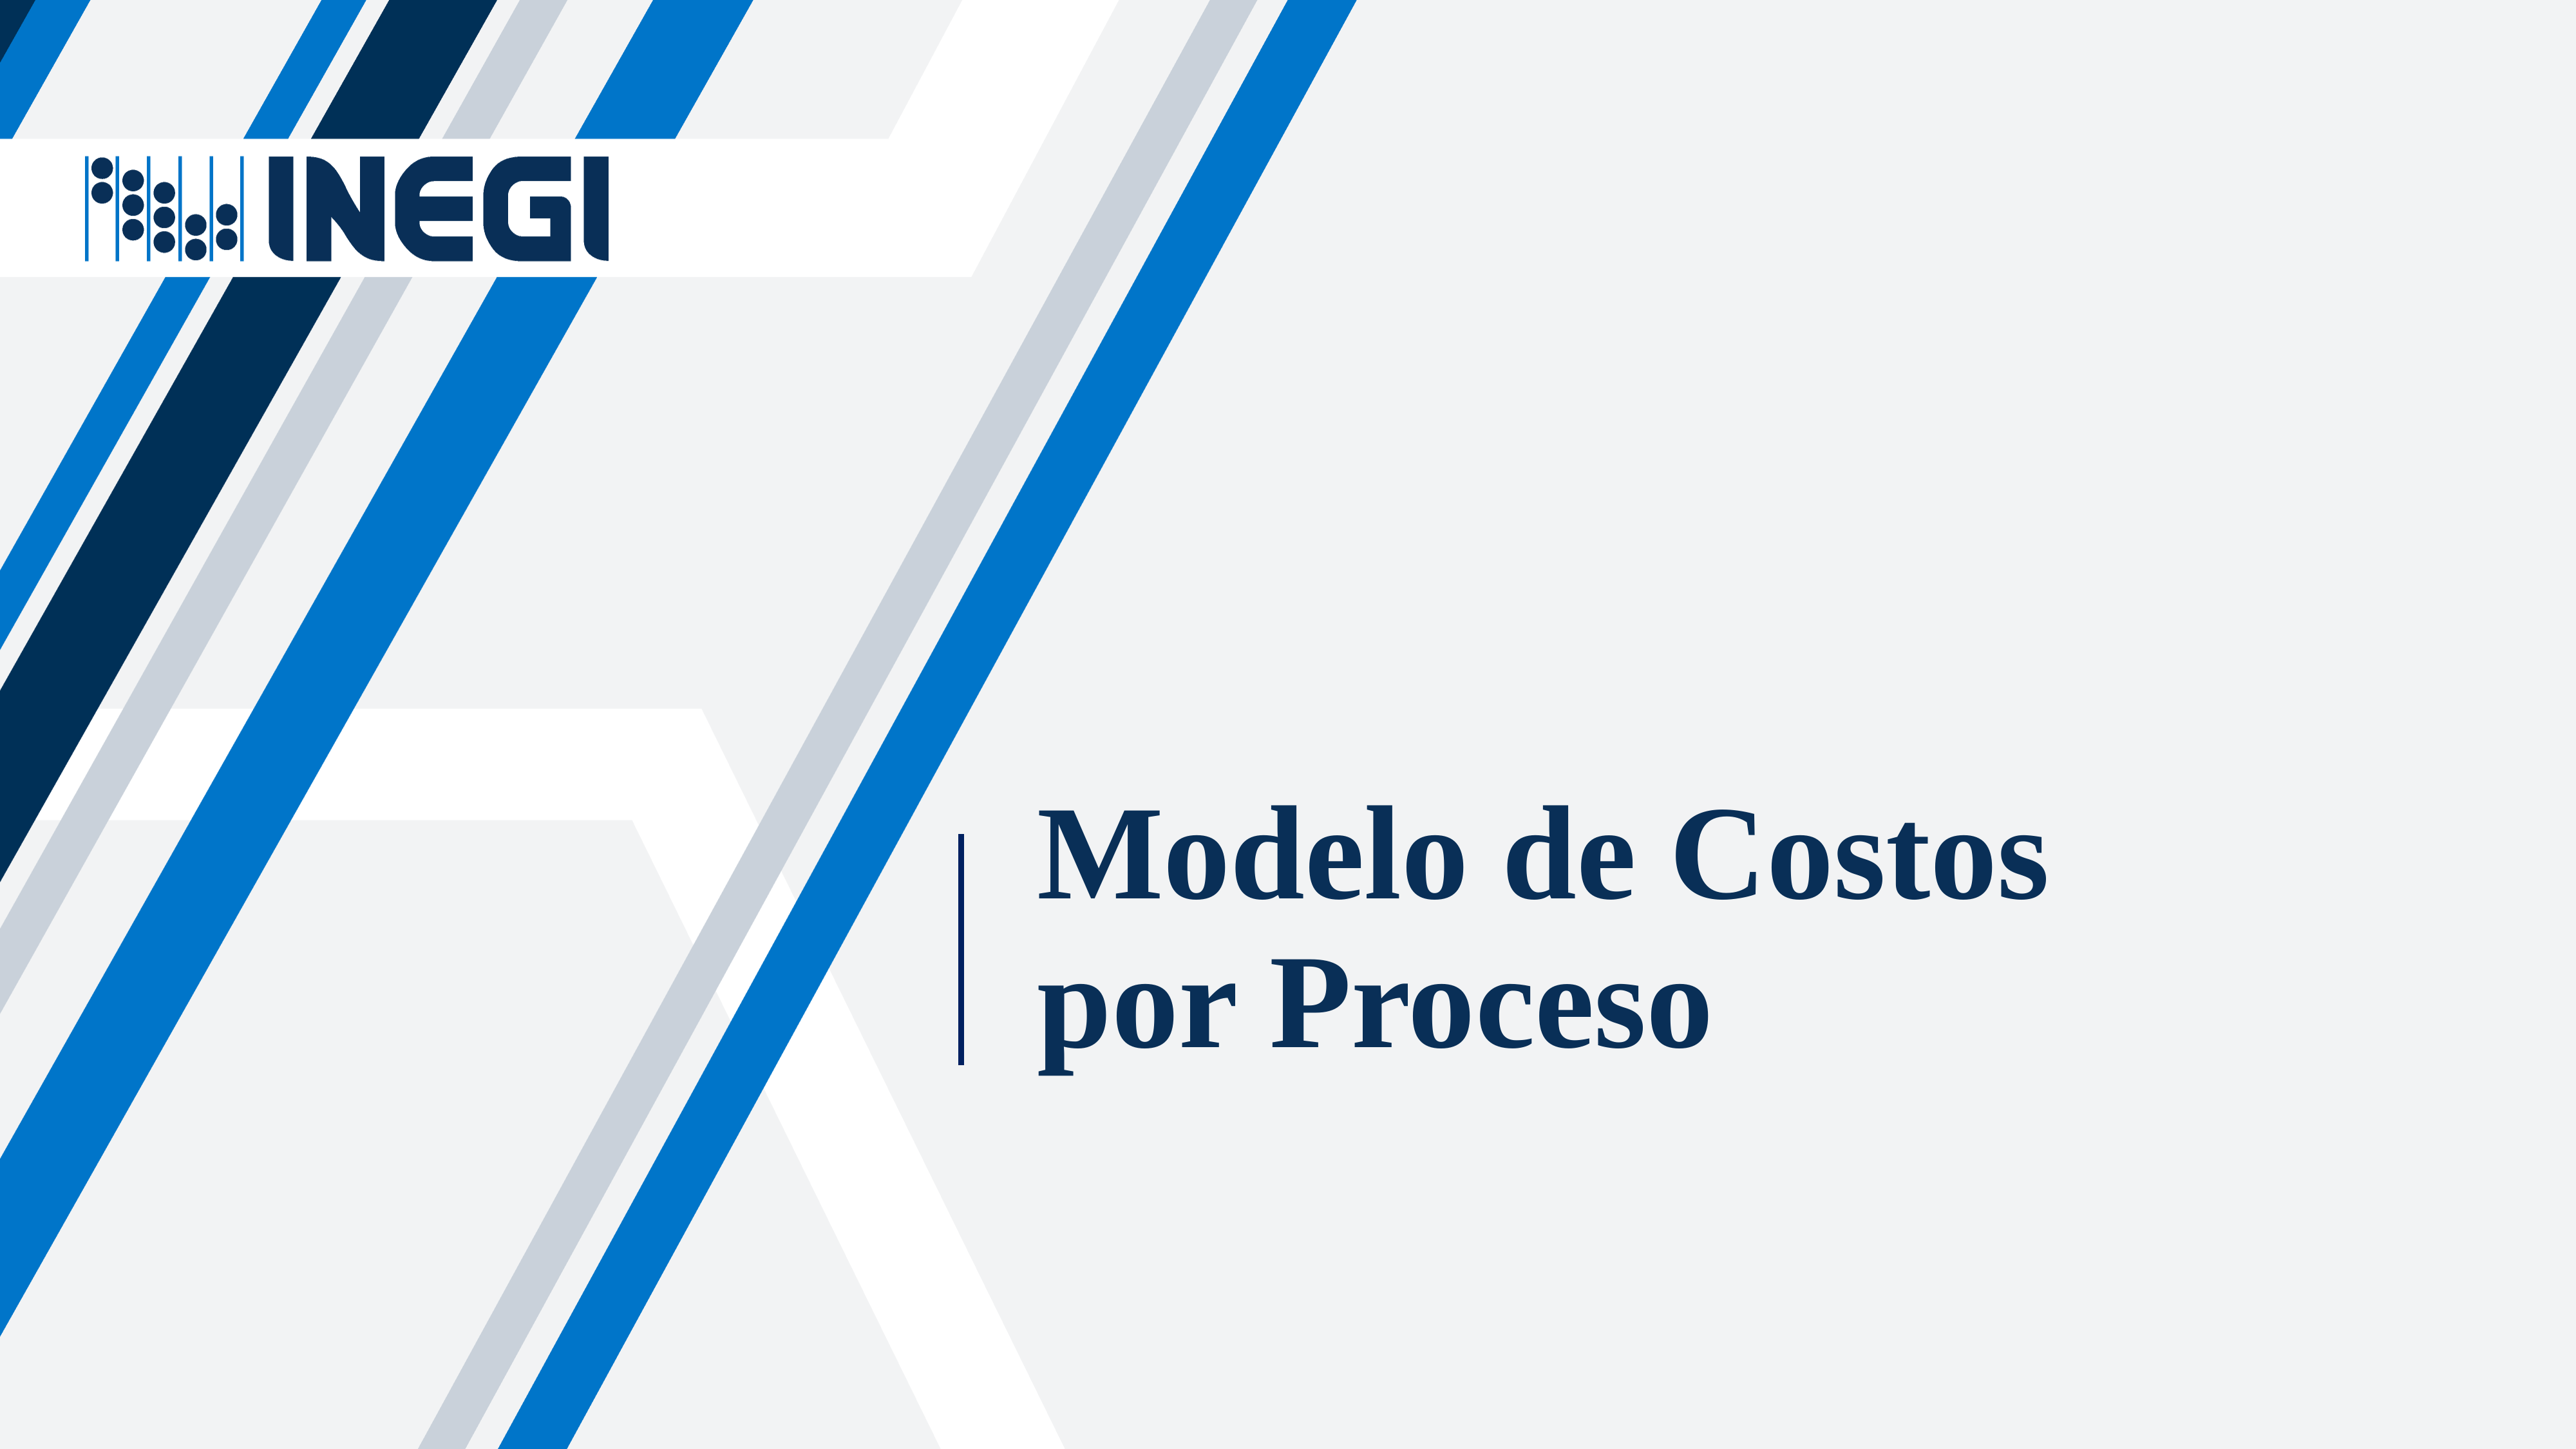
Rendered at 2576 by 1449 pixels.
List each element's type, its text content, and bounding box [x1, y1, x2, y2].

title Modelo de Costos por Proceso [1032, 774, 2296, 1132]
picture [0, 0, 2576, 1449]
